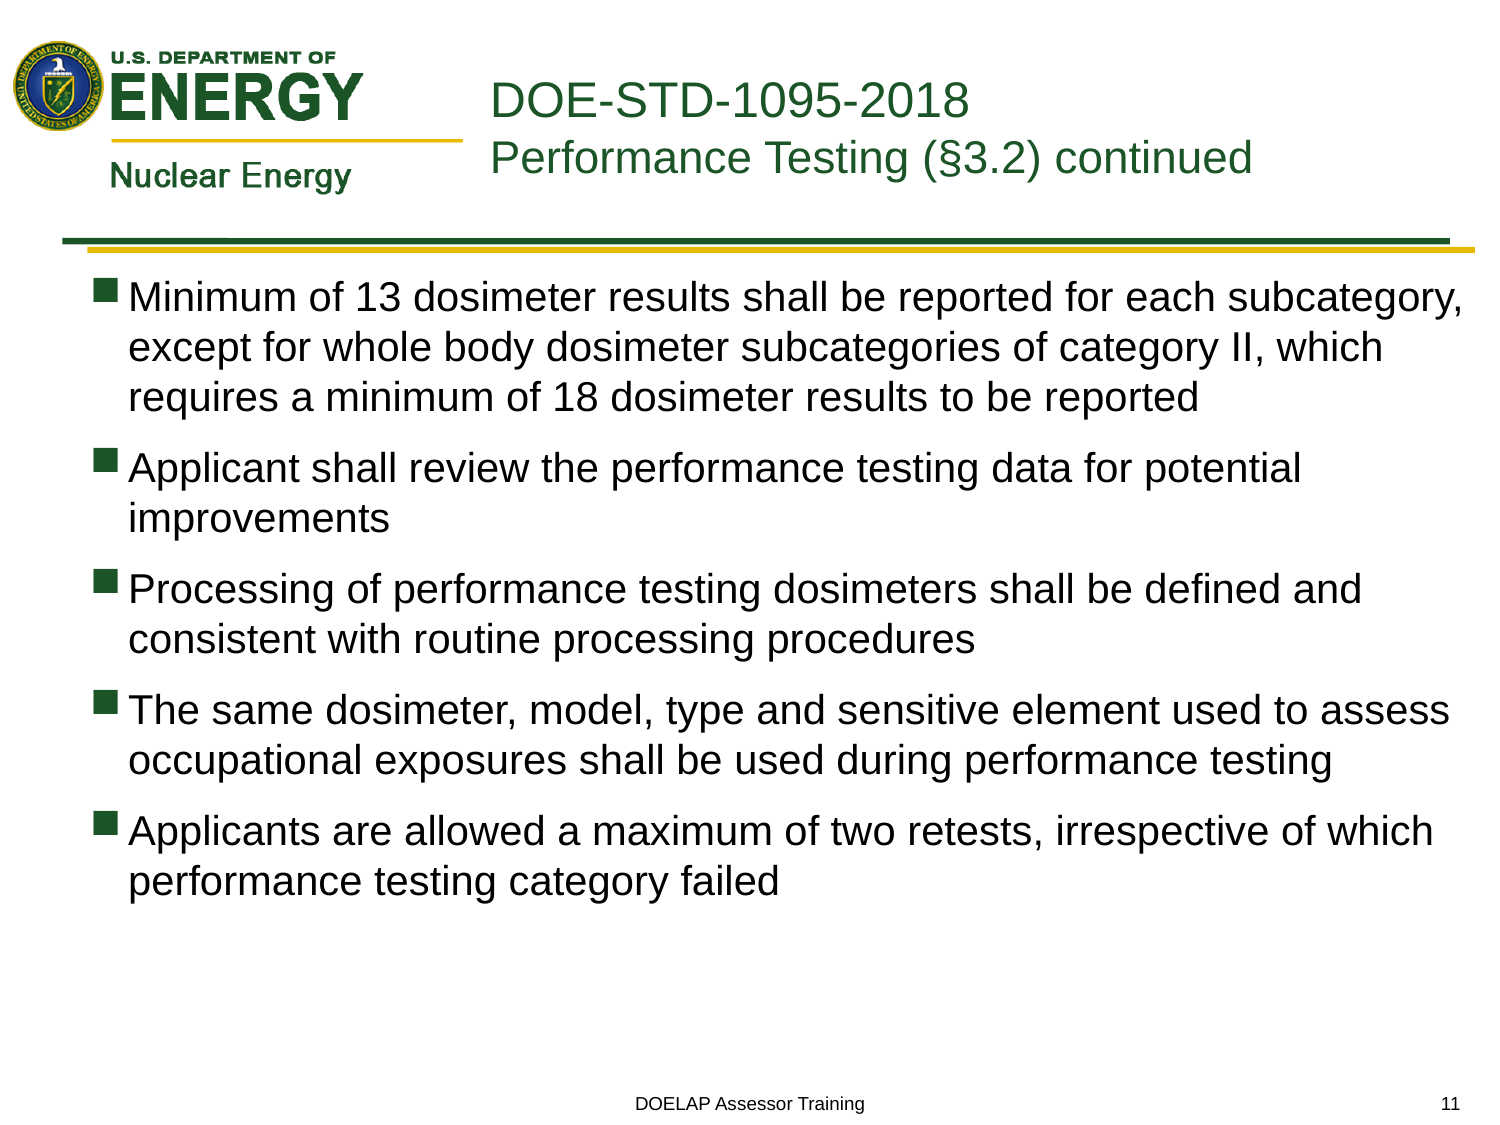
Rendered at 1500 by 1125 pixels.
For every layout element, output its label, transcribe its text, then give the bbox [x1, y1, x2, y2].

title DOE-STD-1095-2018 Performance Testing (§3.2) continued [474, 24, 1426, 226]
footer DOELAP Assessor Training [512, 1084, 988, 1125]
list Minimum of 13 dosimeter results shall be reported for each subcategory, except for whole body dosimeter subcategories of category II, which requires a minimum of 18 dosimeter results to be reported Applicant shall review the performance testing data for potential improvements Processing of performance testing dosimeters shall be defined and consistent with routine processing procedures The same dosimeter, model, type and sensitive element used to assess occupational exposures shall be used during performance testing Applicants are allowed a maximum of two retests, irrespective of which performance testing category failed [74, 262, 1488, 1085]
picture [12, 14, 463, 263]
